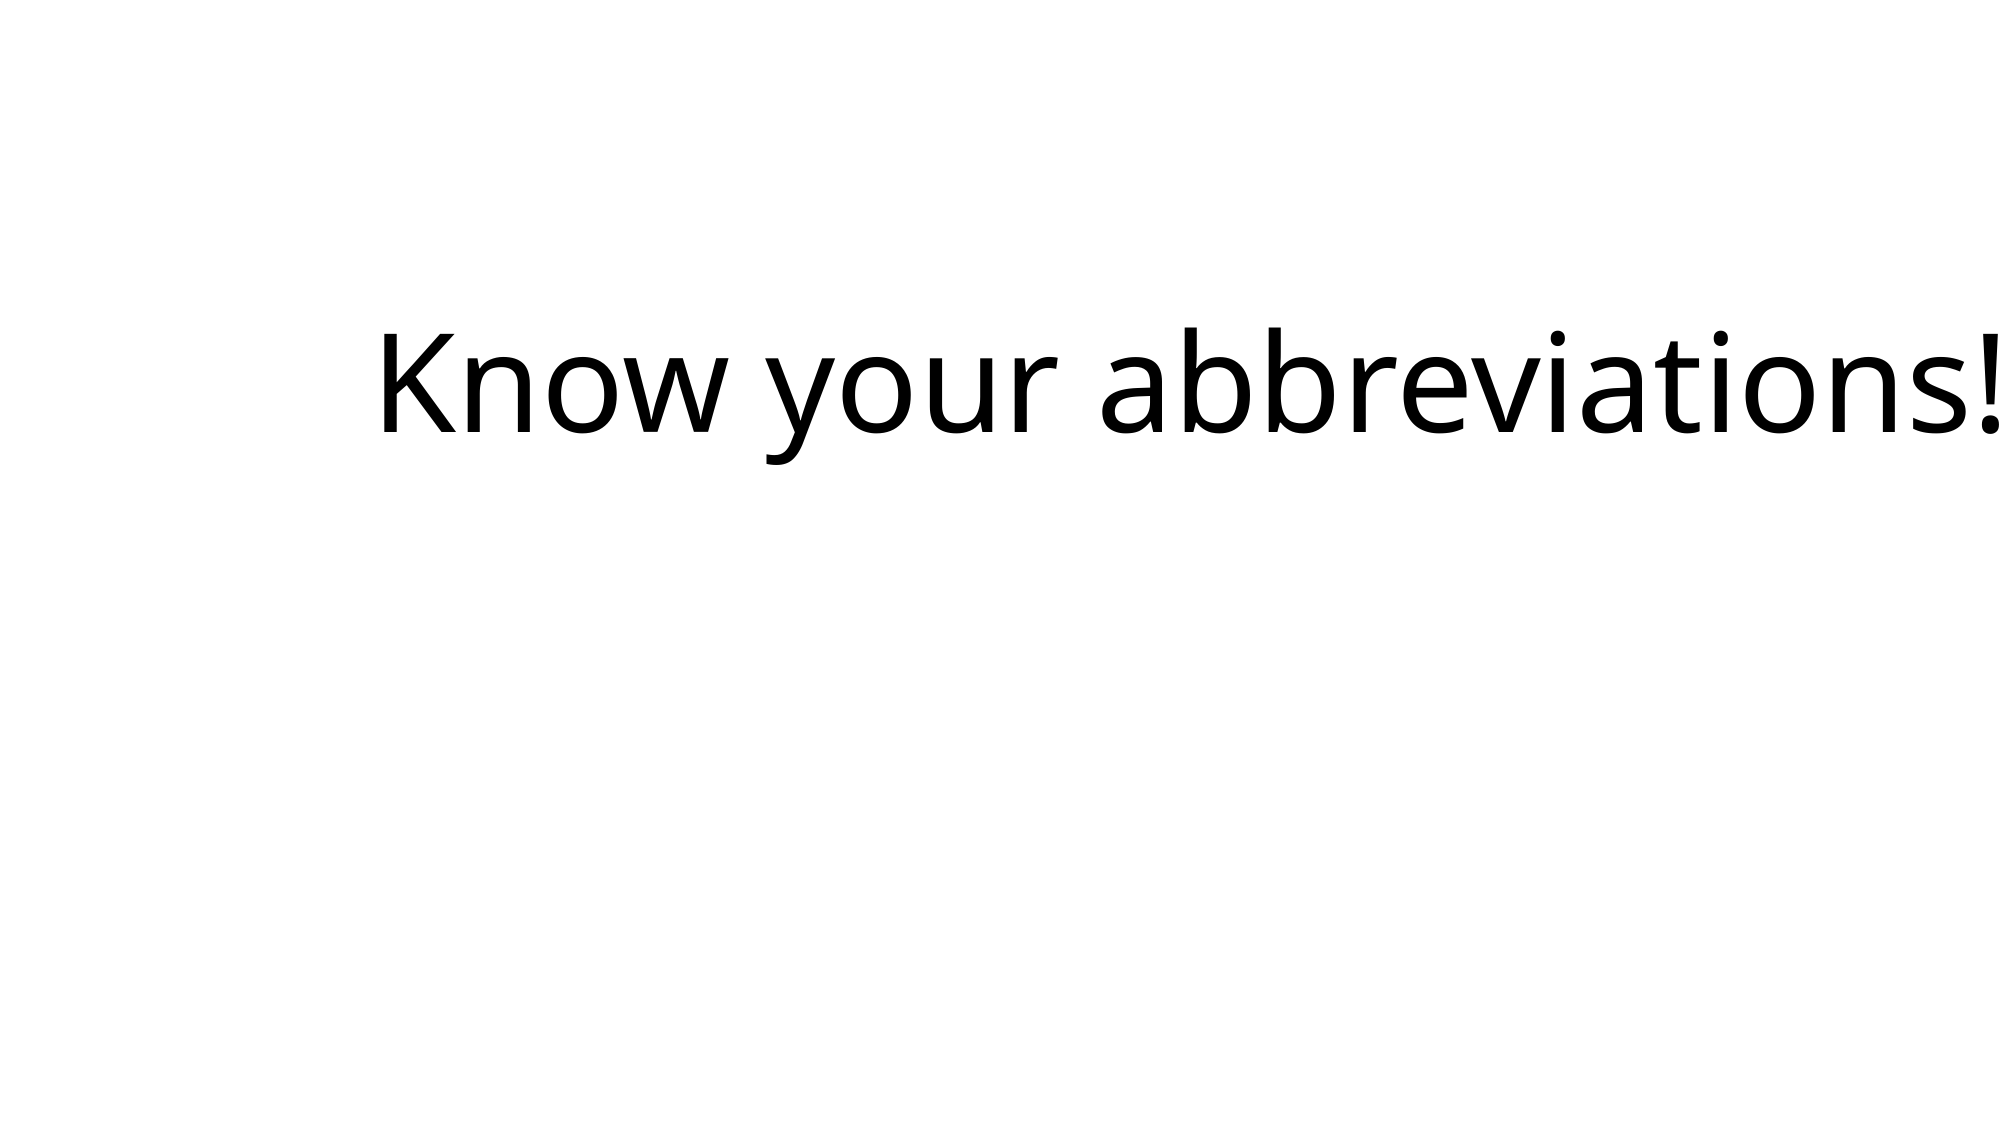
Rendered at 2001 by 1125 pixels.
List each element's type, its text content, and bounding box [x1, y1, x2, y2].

title Know your abbreviations! [356, 279, 2000, 497]
